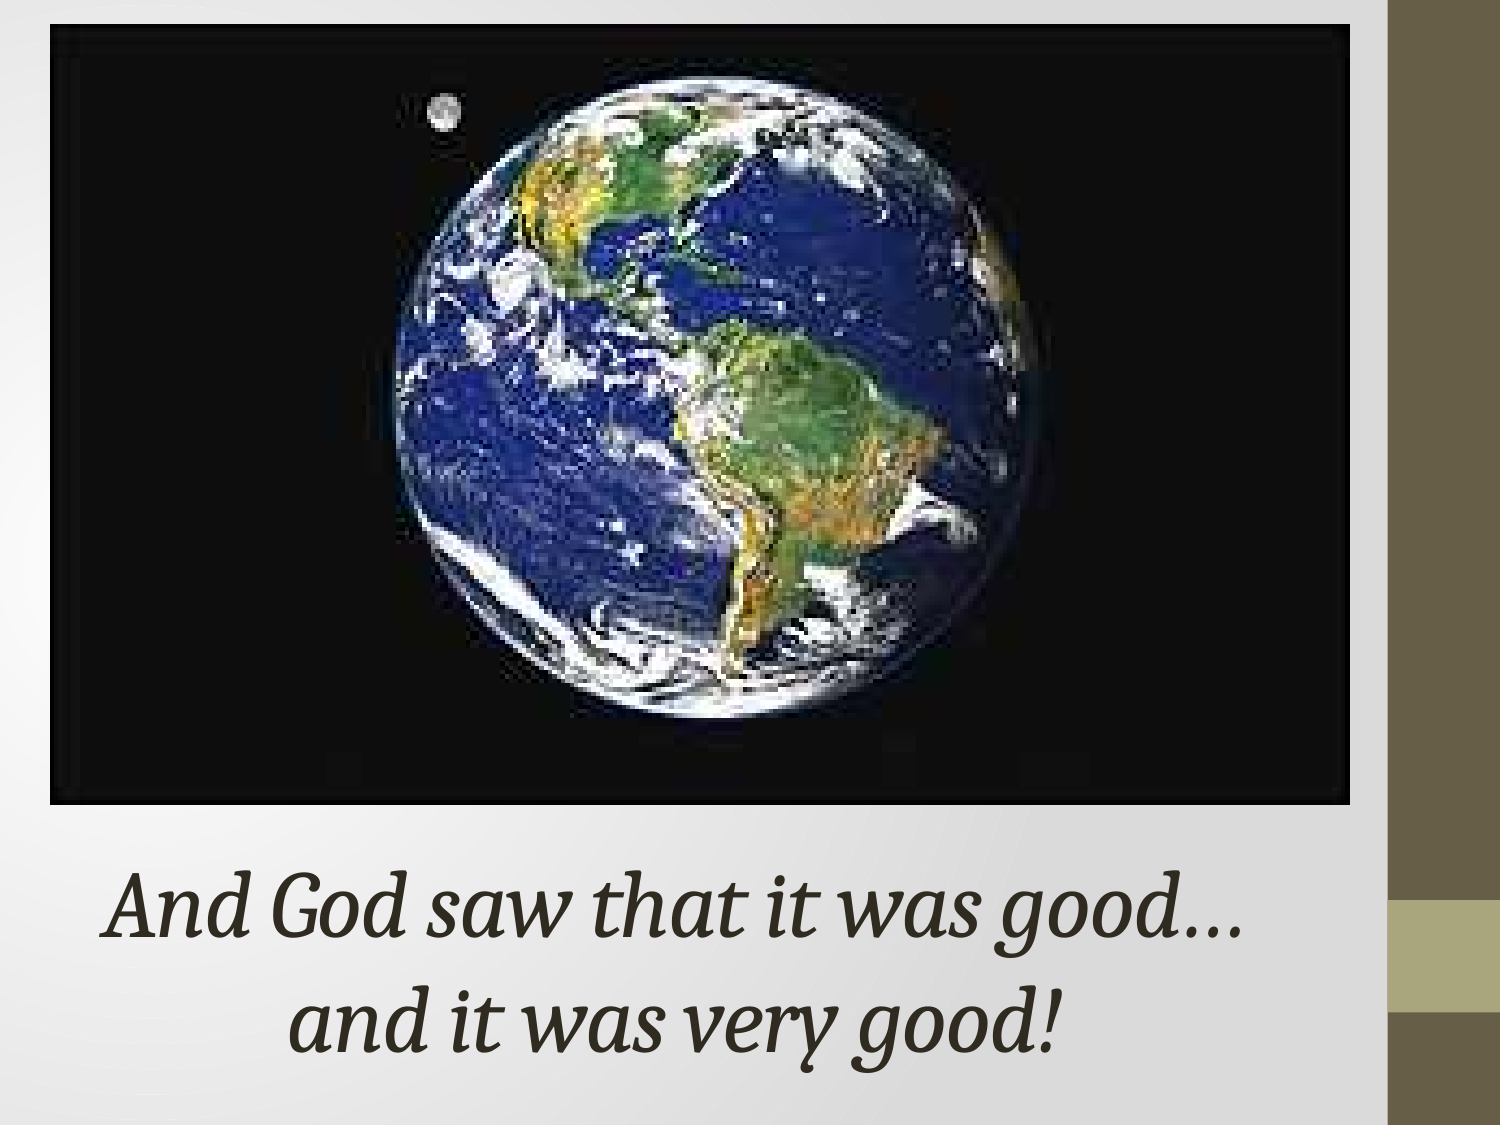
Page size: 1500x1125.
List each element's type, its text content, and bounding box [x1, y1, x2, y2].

title And God saw that it was good… and it was very good! [50, 862, 1300, 1050]
picture [49, 24, 1351, 806]
